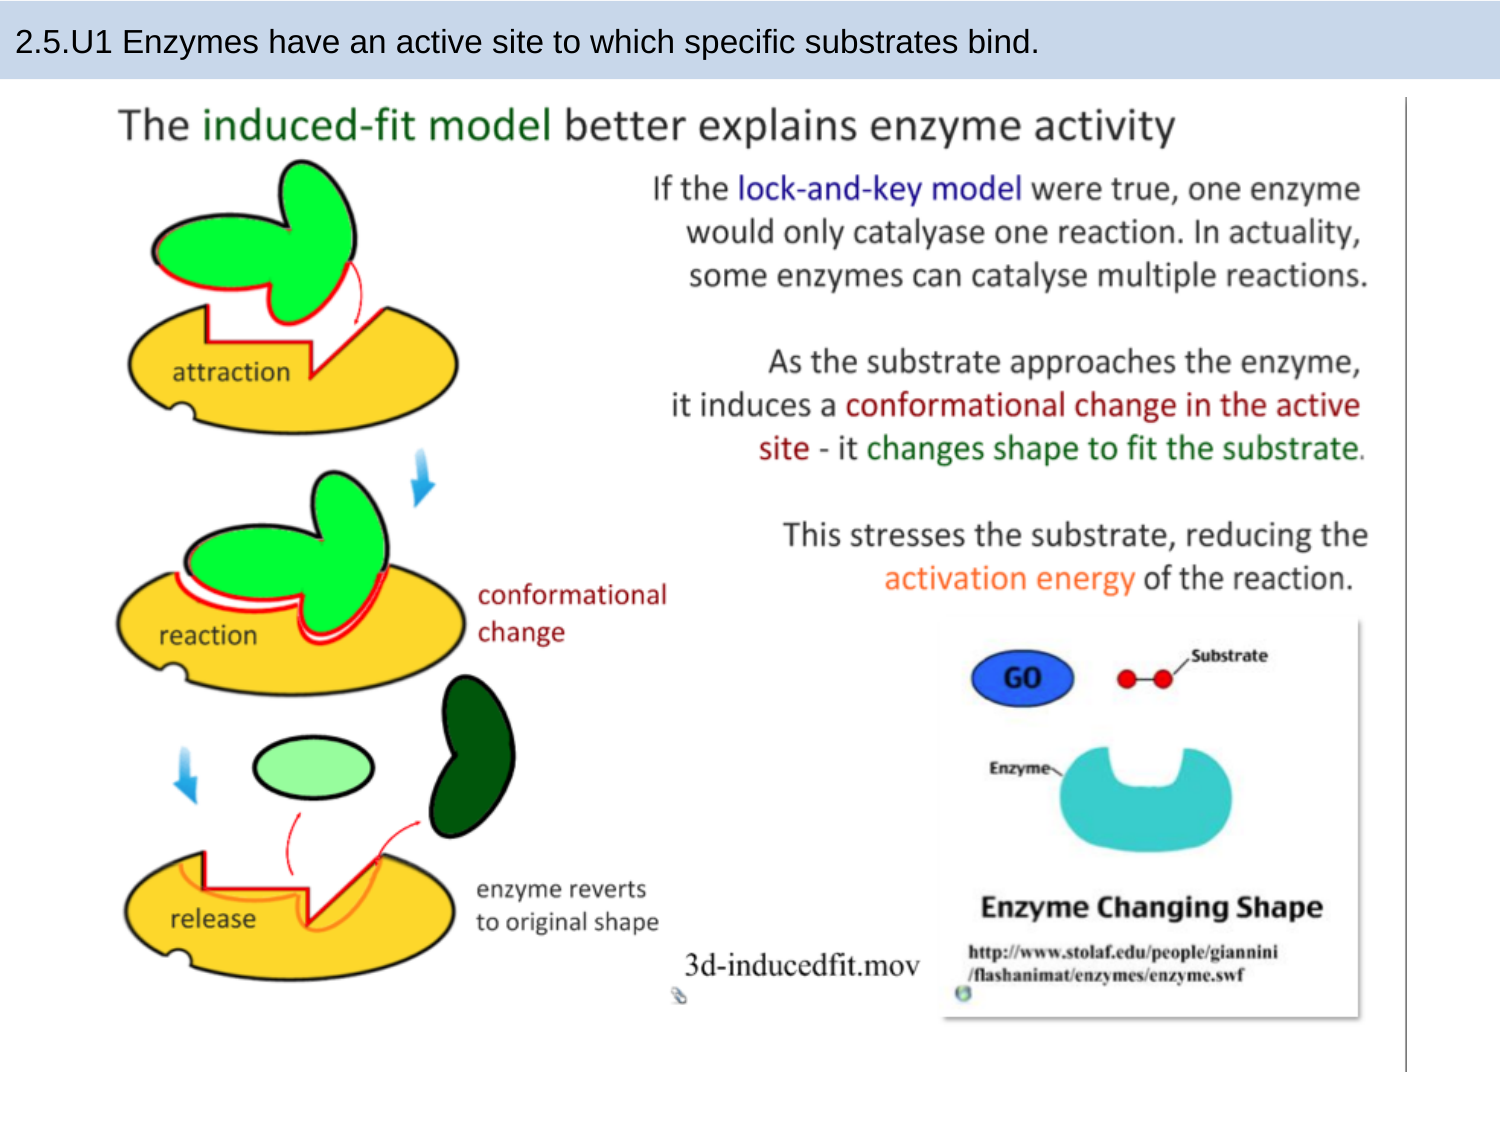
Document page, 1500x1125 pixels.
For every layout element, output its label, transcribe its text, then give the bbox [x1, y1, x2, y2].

title 2.5.U1 Enzymes have an active site to which specific substrates bind. [0, 0, 1500, 80]
picture [105, 97, 1407, 1073]
